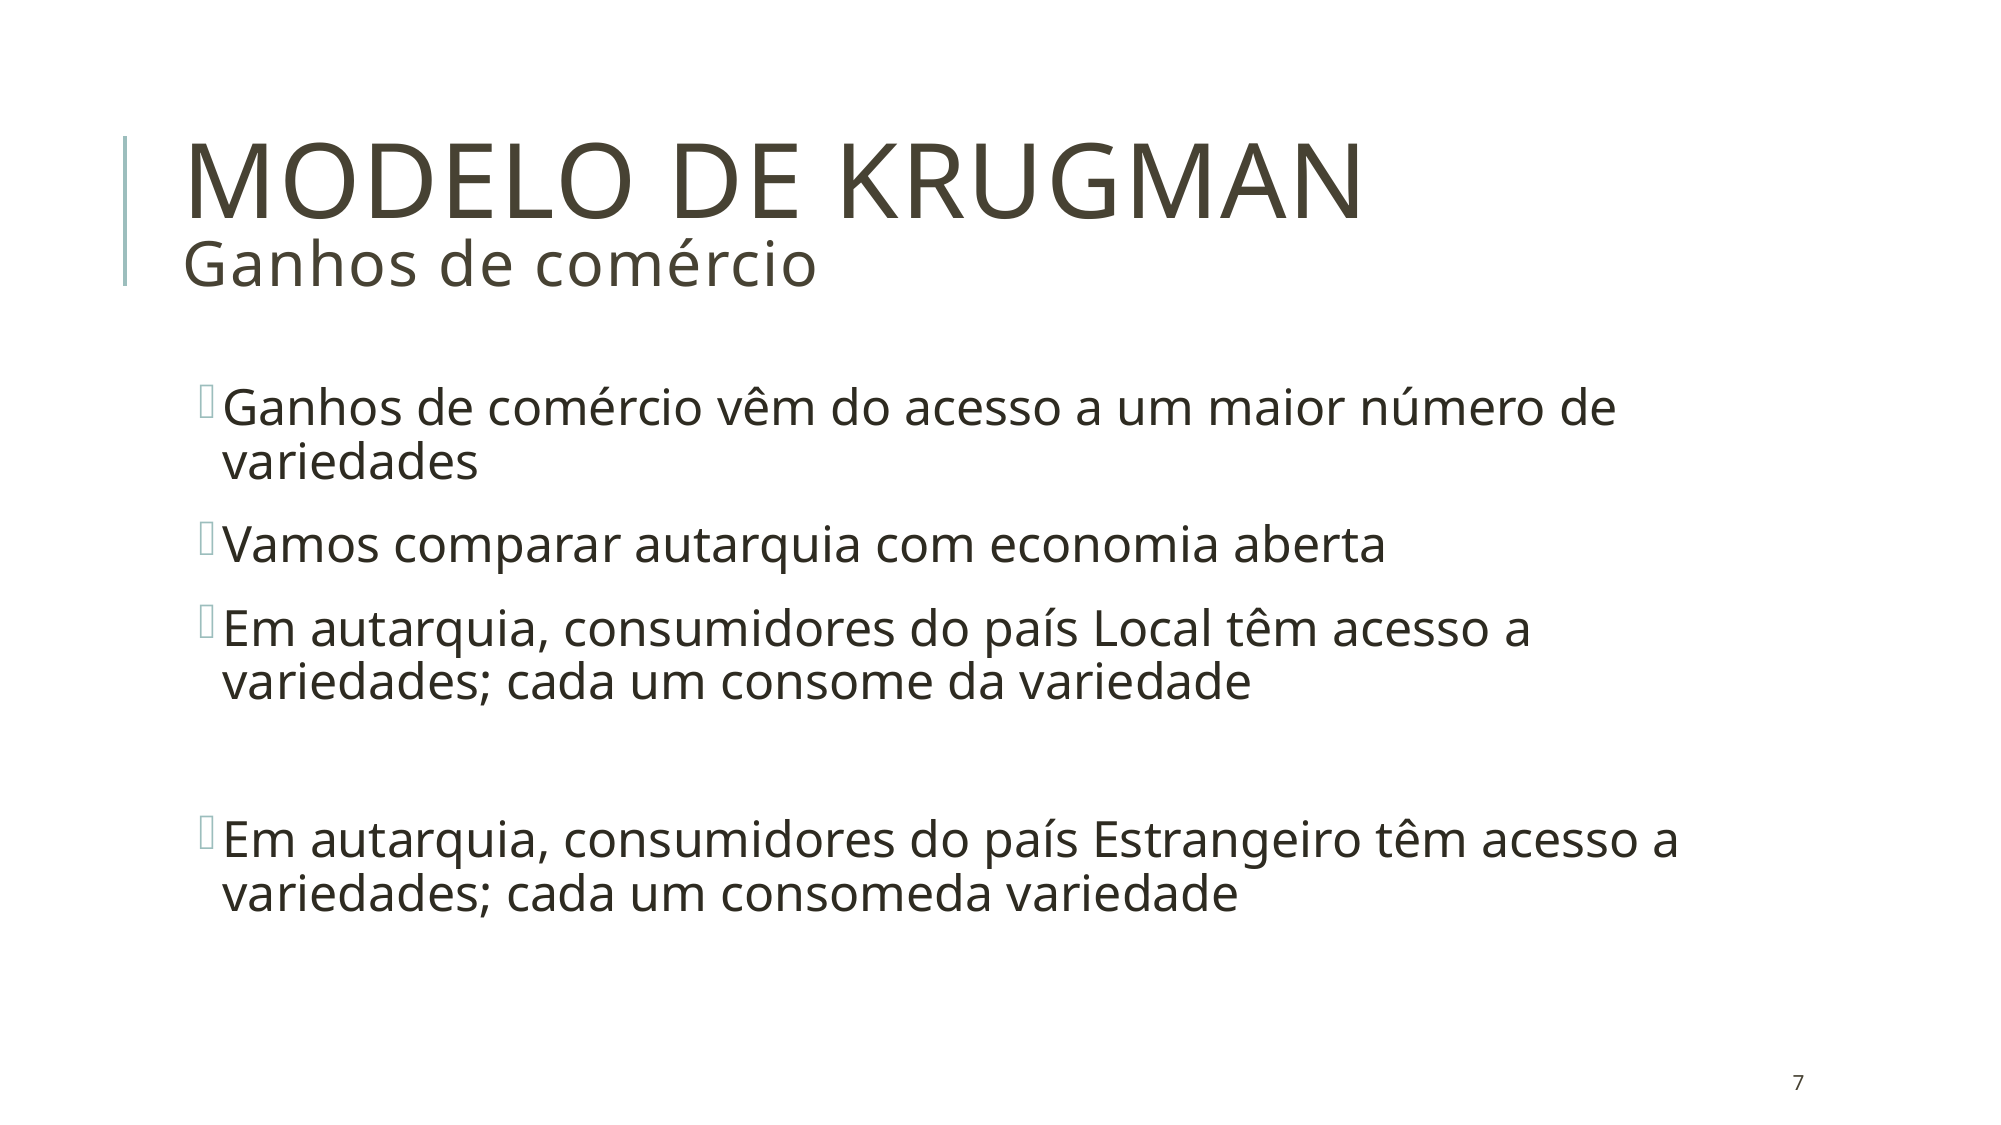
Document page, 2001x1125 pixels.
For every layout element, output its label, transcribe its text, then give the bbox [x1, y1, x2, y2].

slide_number 7 [1777, 1061, 1938, 1107]
title Modelo de krugman Ganhos de comércio [168, 96, 1763, 342]
